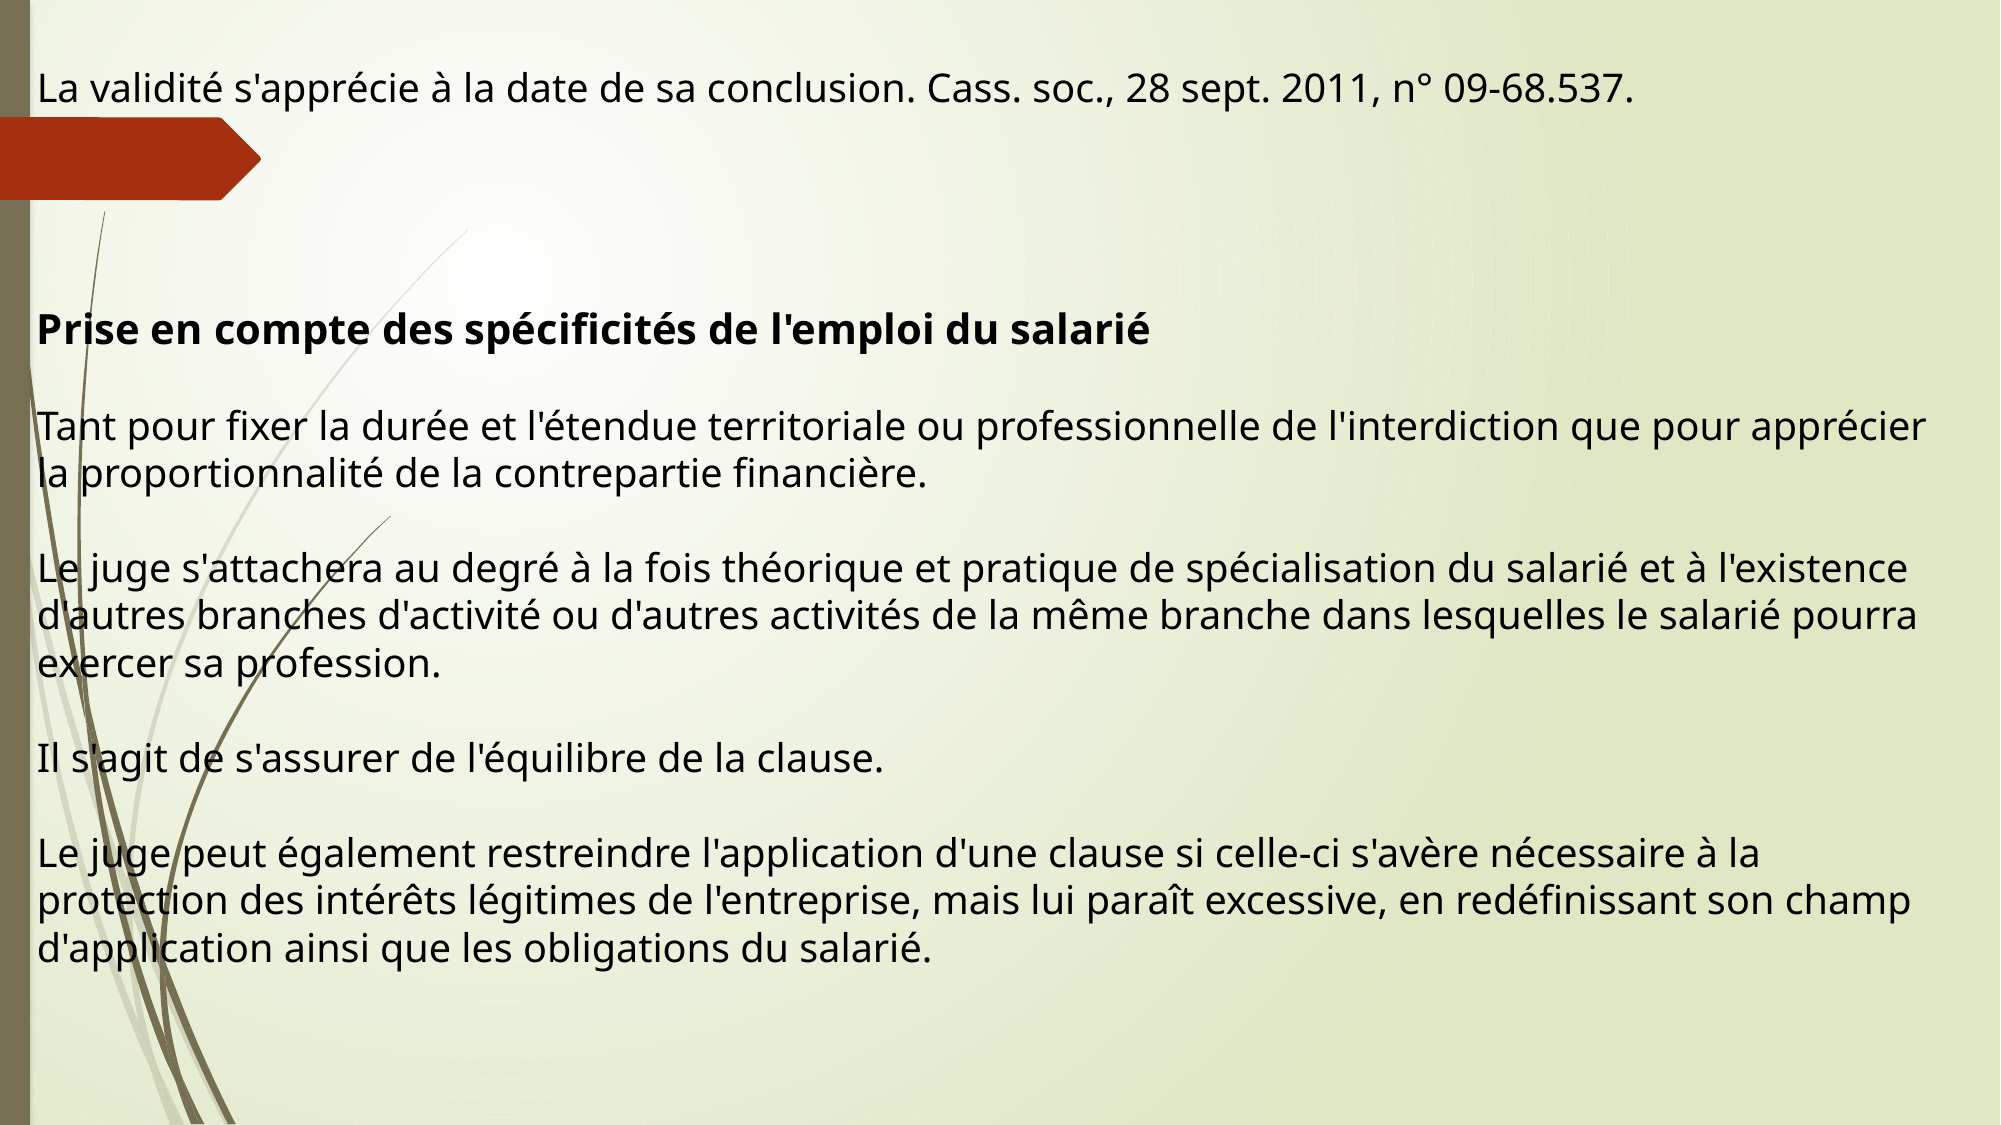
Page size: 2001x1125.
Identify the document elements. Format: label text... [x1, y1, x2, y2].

text_box La validité s'apprécie à la date de sa conclusion. Cass. soc., 28 sept. 2011, n° 09-68.537. Prise en compte des spécificités de l'emploi du salarié Tant pour fixer la durée et l'étendue territoriale ou professionnelle de l'interdiction que pour apprécier la proportionnalité de la contrepartie financière. Le juge s'attachera au degré à la fois théorique et pratique de spécialisation du salarié et à l'existence d'autres branches d'activité ou d'autres activités de la même branche dans lesquelles le salarié pourra exercer sa profession. Il s'agit de s'assurer de l'équilibre de la clause. Le juge peut également restreindre l'application d'une clause si celle-ci s'avère nécessaire à la protection des intérêts légitimes de l'entreprise, mais lui paraît excessive, en redéfinissant son champ d'application ainsi que les obligations du salarié. [22, 55, 1977, 1078]
